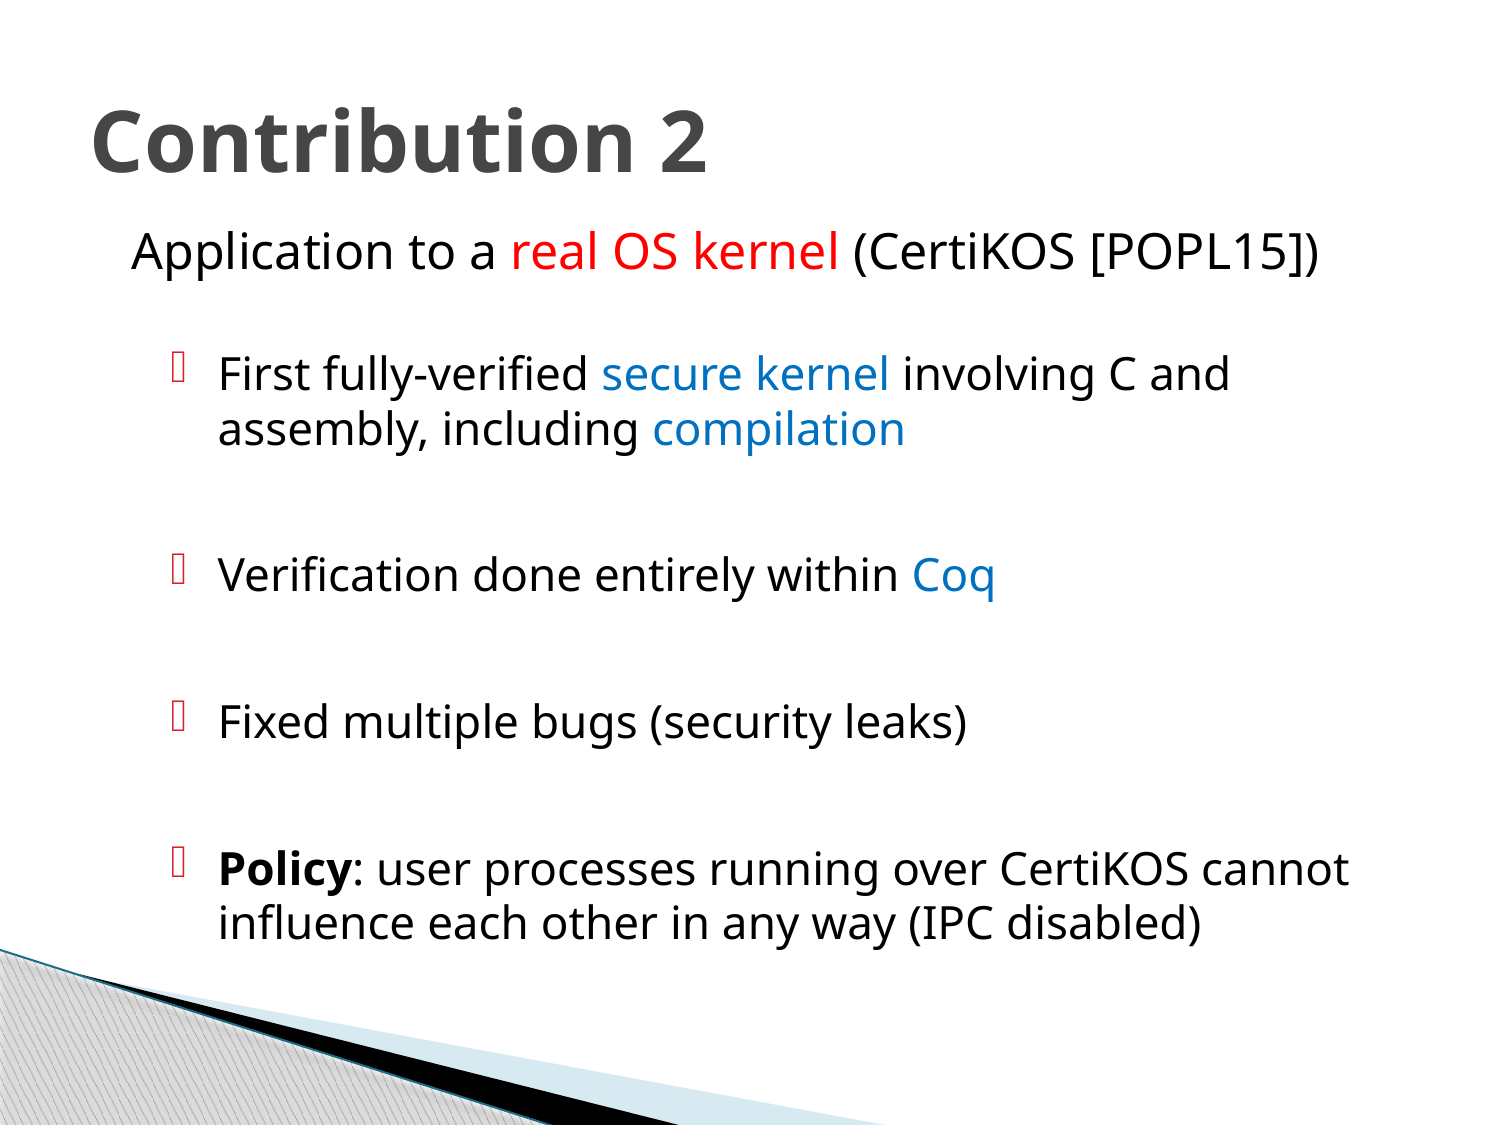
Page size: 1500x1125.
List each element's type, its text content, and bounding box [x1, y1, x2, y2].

list Application to a real OS kernel (CertiKOS [POPL15]) First fully-verified secure kernel involving C and assembly, including compilation Verification done entirely within Coq Fixed multiple bugs (security leaks) Policy: user processes running over CertiKOS cannot influence each other in any way (IPC disabled) [75, 233, 1425, 1007]
title Contribution 2 [75, 45, 1425, 233]
